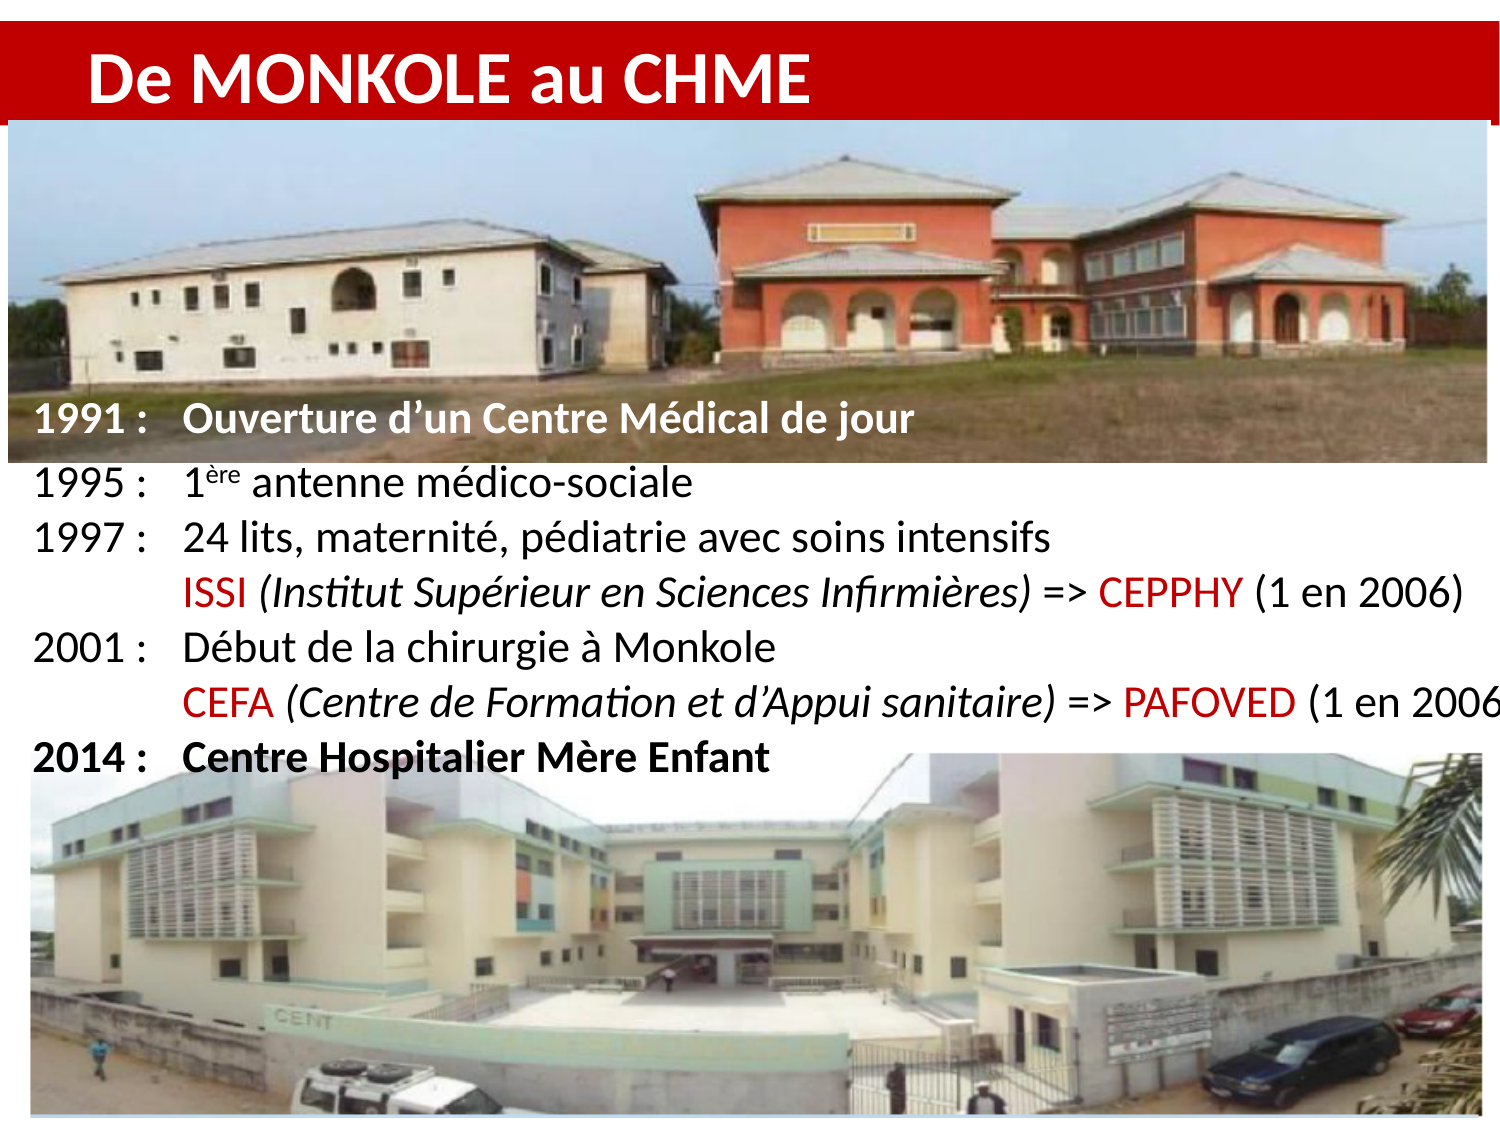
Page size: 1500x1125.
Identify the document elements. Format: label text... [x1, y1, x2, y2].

picture [17, 693, 1491, 1118]
picture [8, 119, 1491, 463]
text_box 1995 : 1ère antenne médico-sociale 1997 : 24 lits, maternité, pédiatrie avec soins intensifs ISSI (Institut Supérieur en Sciences Infirmières) => CEPPHY (1 en 2006) 2001 : Début de la chirurgie à Monkole CEFA (Centre de Formation et d’Appui sanitaire) => PAFOVED (1 en 2006) 2014 : Centre Hospitalier Mère Enfant [17, 444, 1500, 940]
text_box De MONKOLE au CHME [0, 21, 1500, 126]
